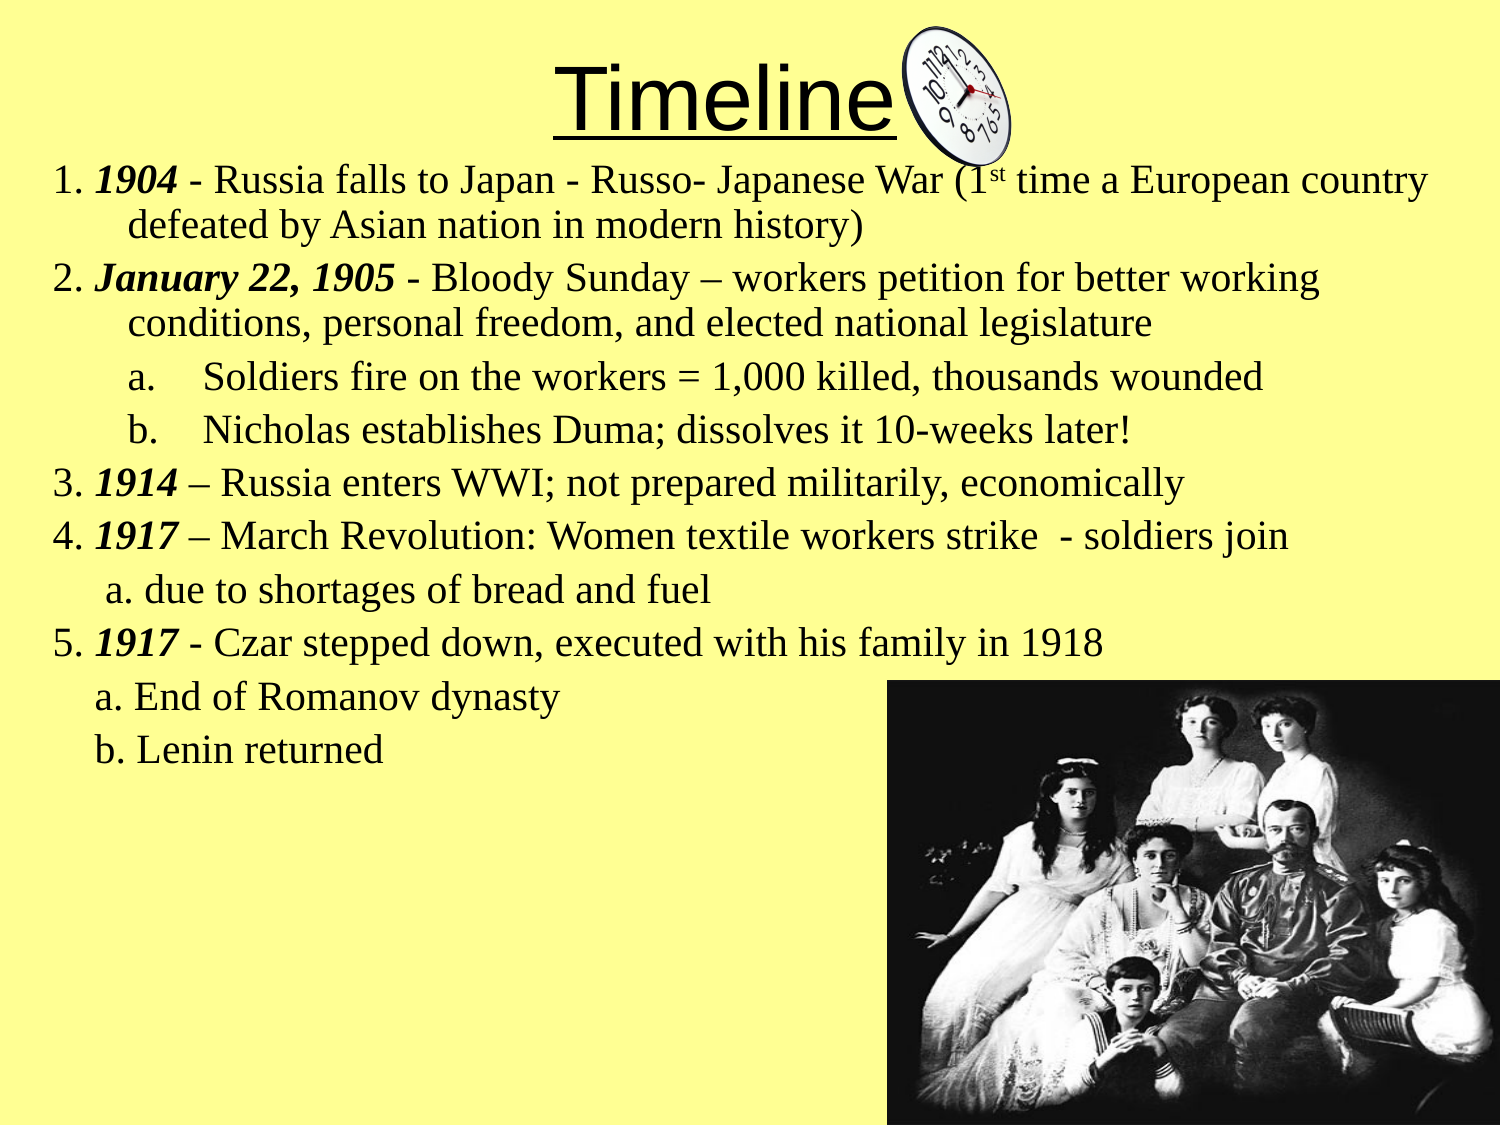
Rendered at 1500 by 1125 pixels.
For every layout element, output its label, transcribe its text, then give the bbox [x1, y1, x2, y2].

list 1. 1904 - Russia falls to Japan - Russo- Japanese War (1st time a European country defeated by Asian nation in modern history) 2. January 22, 1905 - Bloody Sunday – workers petition for better working conditions, personal freedom, and elected national legislature Soldiers fire on the workers = 1,000 killed, thousands wounded Nicholas establishes Duma; dissolves it 10-weeks later! 3. 1914 – Russia enters WWI; not prepared militarily, economically 4. 1917 – March Revolution: Women textile workers strike - soldiers join a. due to shortages of bread and fuel 5. 1917 - Czar stepped down, executed with his family in 1918 a. End of Romanov dynasty b. Lenin returned [37, 149, 1500, 1051]
title Timeline [87, 0, 1363, 149]
picture [899, 24, 1013, 170]
picture [887, 680, 1500, 1125]
